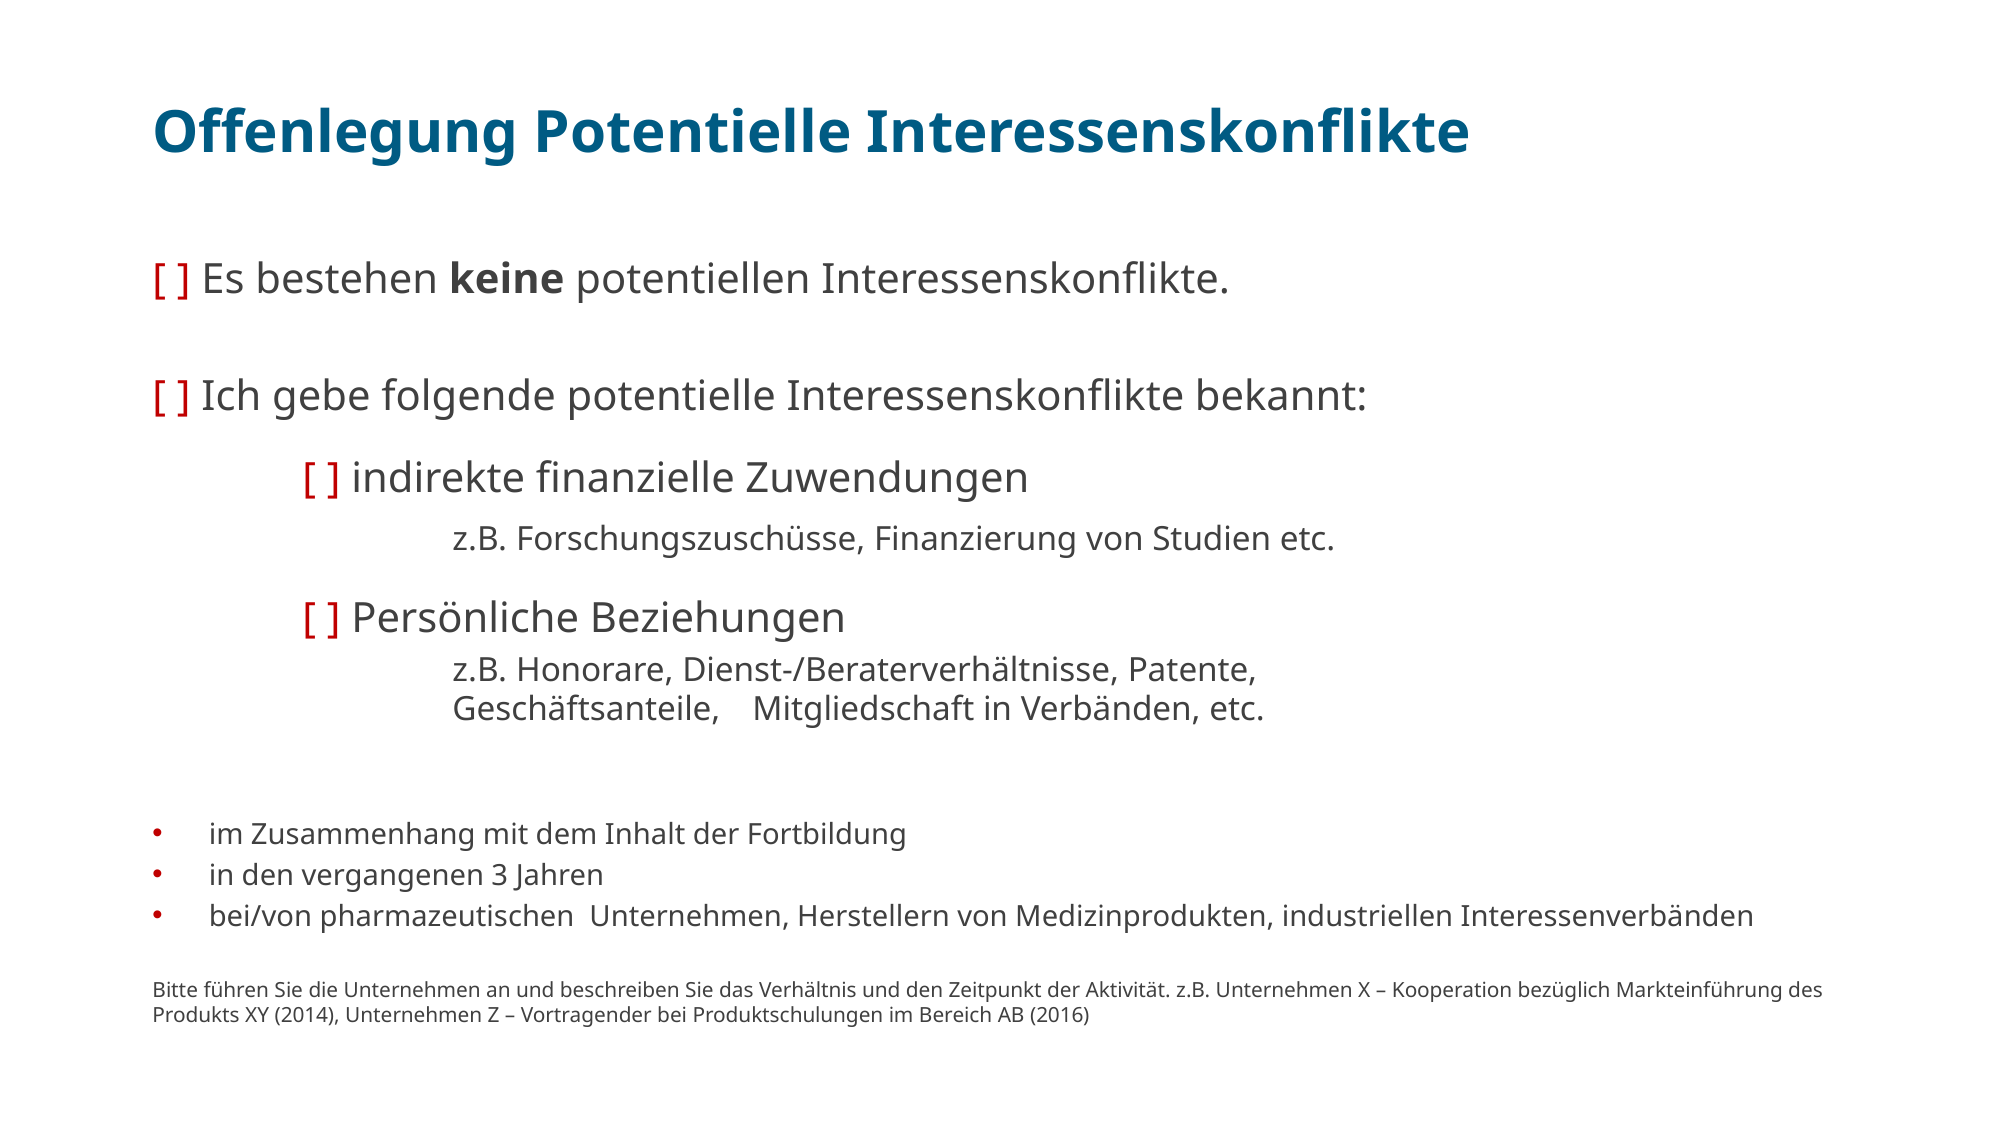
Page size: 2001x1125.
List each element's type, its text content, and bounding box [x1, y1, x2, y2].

title Offenlegung Potentielle Interessenskonflikte [137, 59, 1863, 244]
list [ ] Es bestehen keine potentiellen Interessenskonflikte. [ ] Ich gebe folgende potentielle Interessenskonflikte bekannt: [ ] indirekte finanzielle Zuwendungen z.B. Forschungszuschüsse, Finanzierung von Studien etc. [ ] Persönliche Beziehungen z.B. Honorare, Dienst-/Beraterverhältnisse, Patente, Geschäftsanteile, Mitgliedschaft in Verbänden, etc. im Zusammenhang mit dem Inhalt der Fortbildung in den vergangenen 3 Jahren bei/von pharmazeutischen Unternehmen, Herstellern von Medizinprodukten, industriellen Interessenverbänden Bitte führen Sie die Unternehmen an und beschreiben Sie das Verhältnis und den Zeitpunkt der Aktivität. z.B. Unternehmen X – Kooperation bezüglich Markteinführung des Produkts XY (2014), Unternehmen Z – Vortragender bei Produktschulungen im Bereich AB (2016) [137, 244, 1884, 1067]
